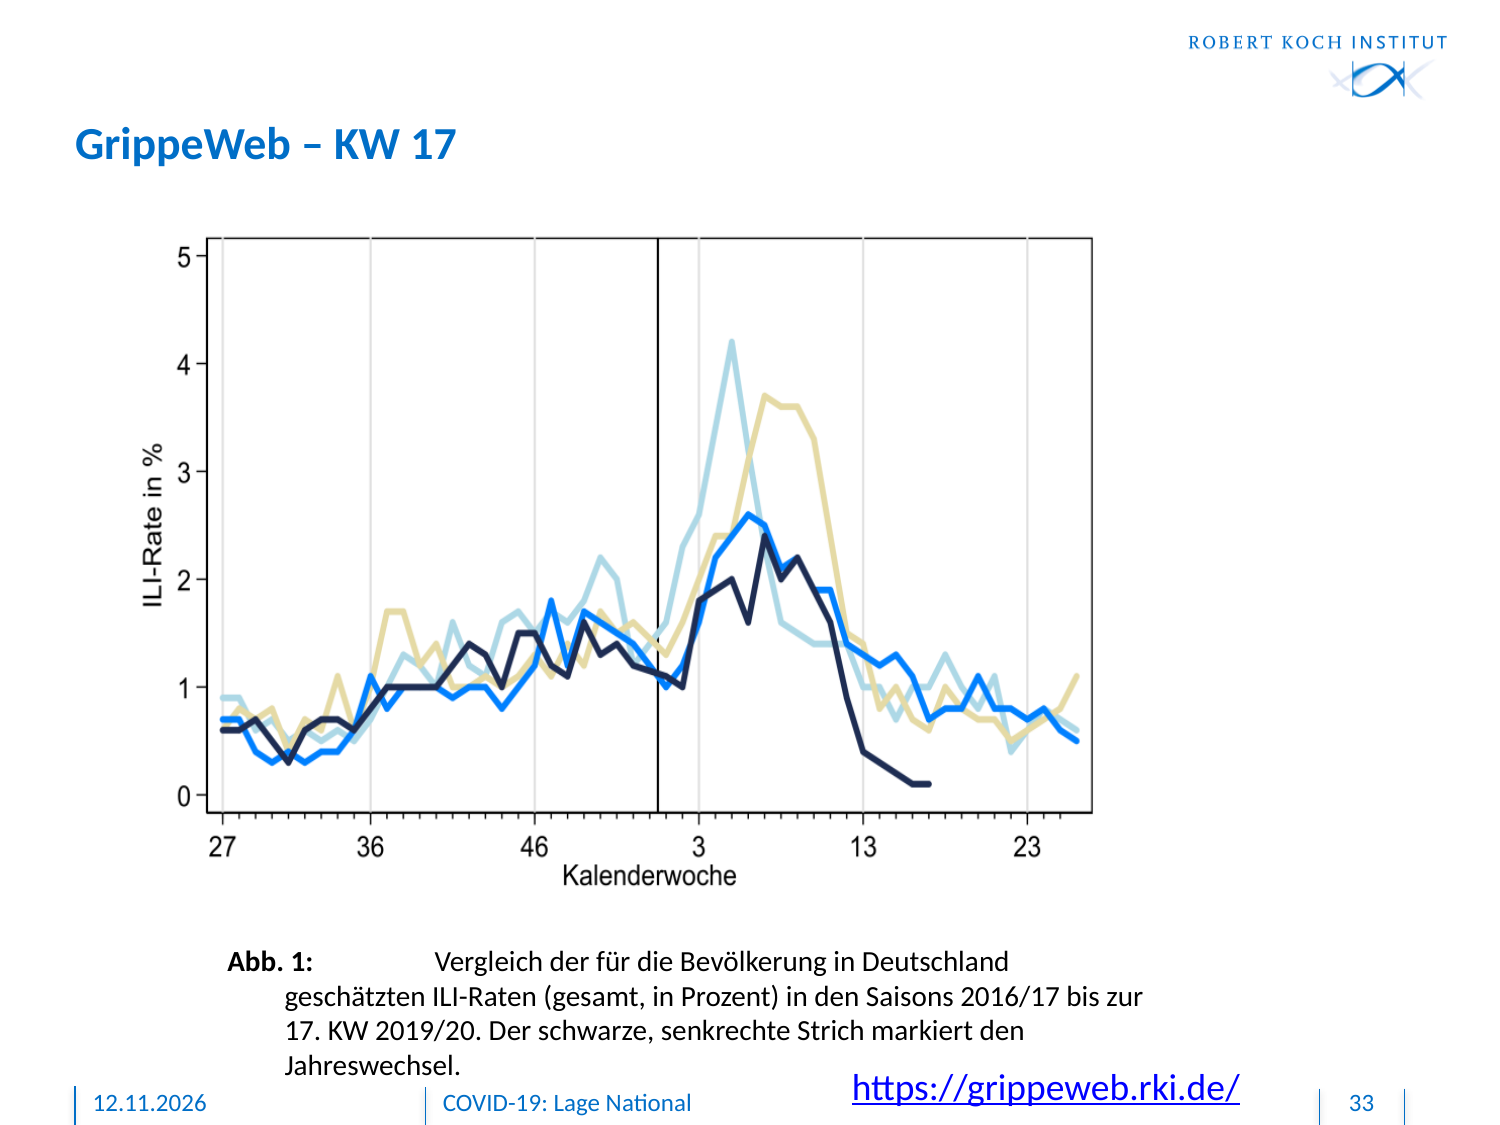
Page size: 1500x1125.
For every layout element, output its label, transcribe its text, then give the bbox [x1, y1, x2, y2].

picture [1182, 29, 1454, 109]
footer COVID-19: Lage National [442, 1089, 1293, 1119]
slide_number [92, 1089, 398, 1119]
text_box https://grippeweb.rki.de/ [837, 1055, 1479, 1116]
picture [137, 226, 1101, 894]
text_box Abb. 1: Vergleich der für die Bevölkerung in Deutschland geschätzten ILI-Raten (gesamt, in Prozent) in den Saisons 2016/17 bis zur 17. KW 2019/20. Der schwarze, senkrechte Strich markiert den Jahreswechsel. [25, 934, 1364, 1089]
title GrippeWeb – KW 17 [75, 113, 1403, 170]
